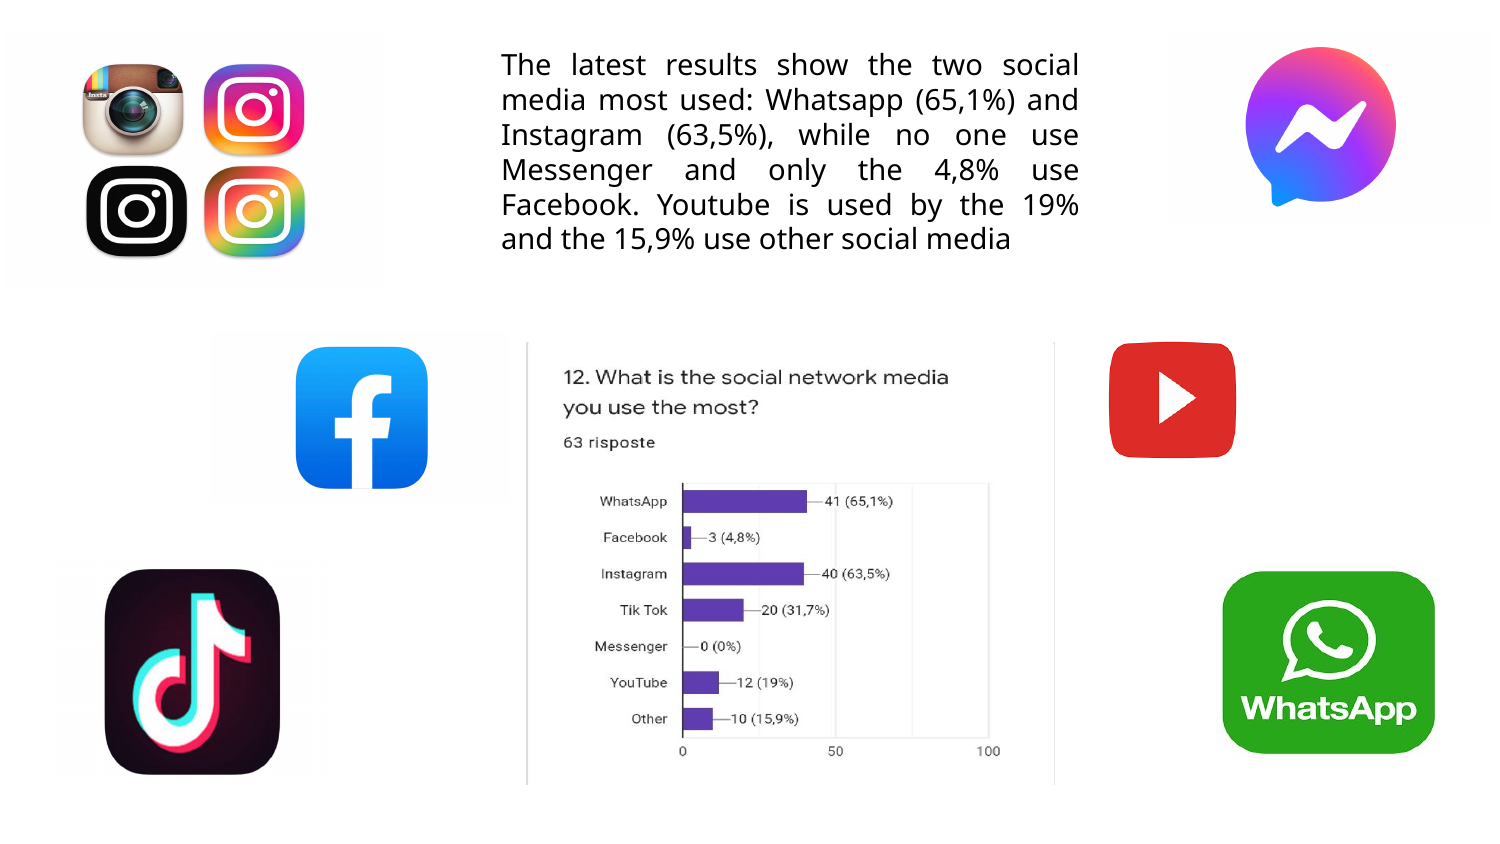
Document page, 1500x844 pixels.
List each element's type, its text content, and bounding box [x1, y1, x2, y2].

picture [1165, 30, 1492, 225]
picture [1216, 565, 1441, 759]
picture [209, 330, 510, 502]
picture [1107, 309, 1239, 481]
picture [4, 30, 386, 289]
picture [54, 558, 335, 785]
picture [526, 341, 1055, 785]
text_box The latest results show the two social media most used: Whatsapp (65,1%) and Instagram (63,5%), while no one use Messenger and only the 4,8% use Facebook. Youtube is used by the 19% and the 15,9% use other social media [486, 31, 1095, 271]
